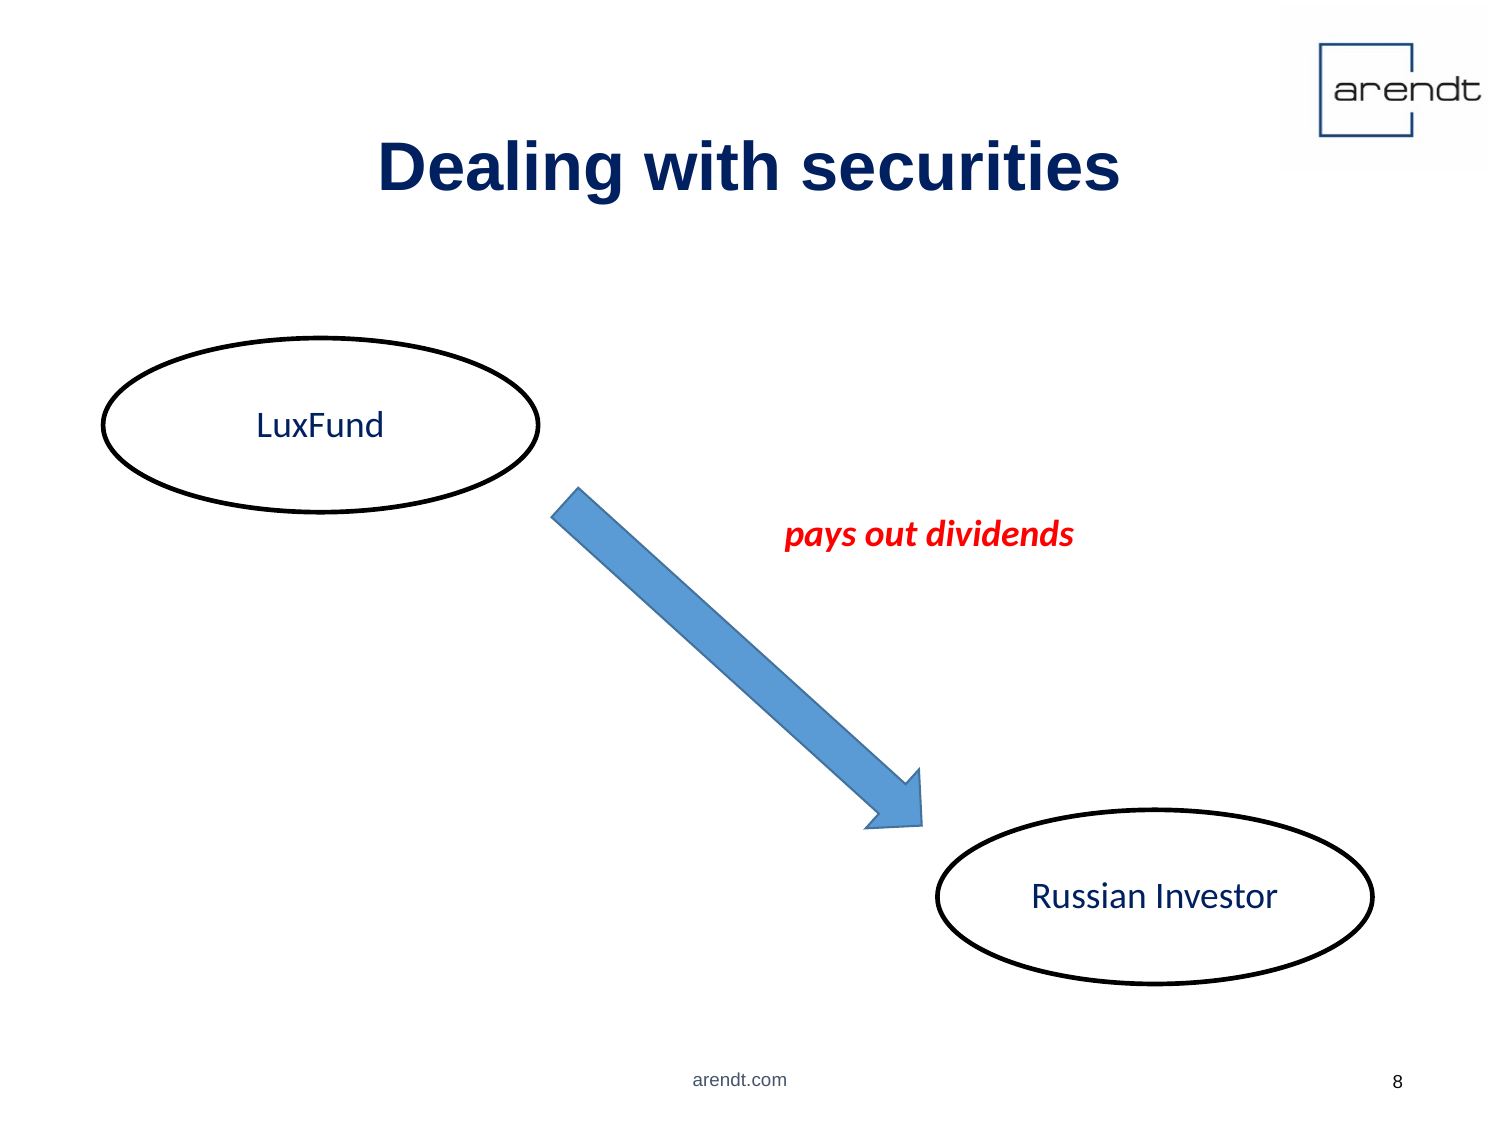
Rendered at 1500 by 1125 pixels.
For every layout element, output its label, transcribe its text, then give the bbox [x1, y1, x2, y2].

text_box [550, 486, 923, 830]
title Dealing with securities [103, 59, 1397, 278]
text_box LuxFund [103, 338, 539, 513]
text_box pays out dividends [769, 501, 1189, 562]
text_box Russian Investor [937, 809, 1373, 984]
picture [1280, 5, 1489, 171]
